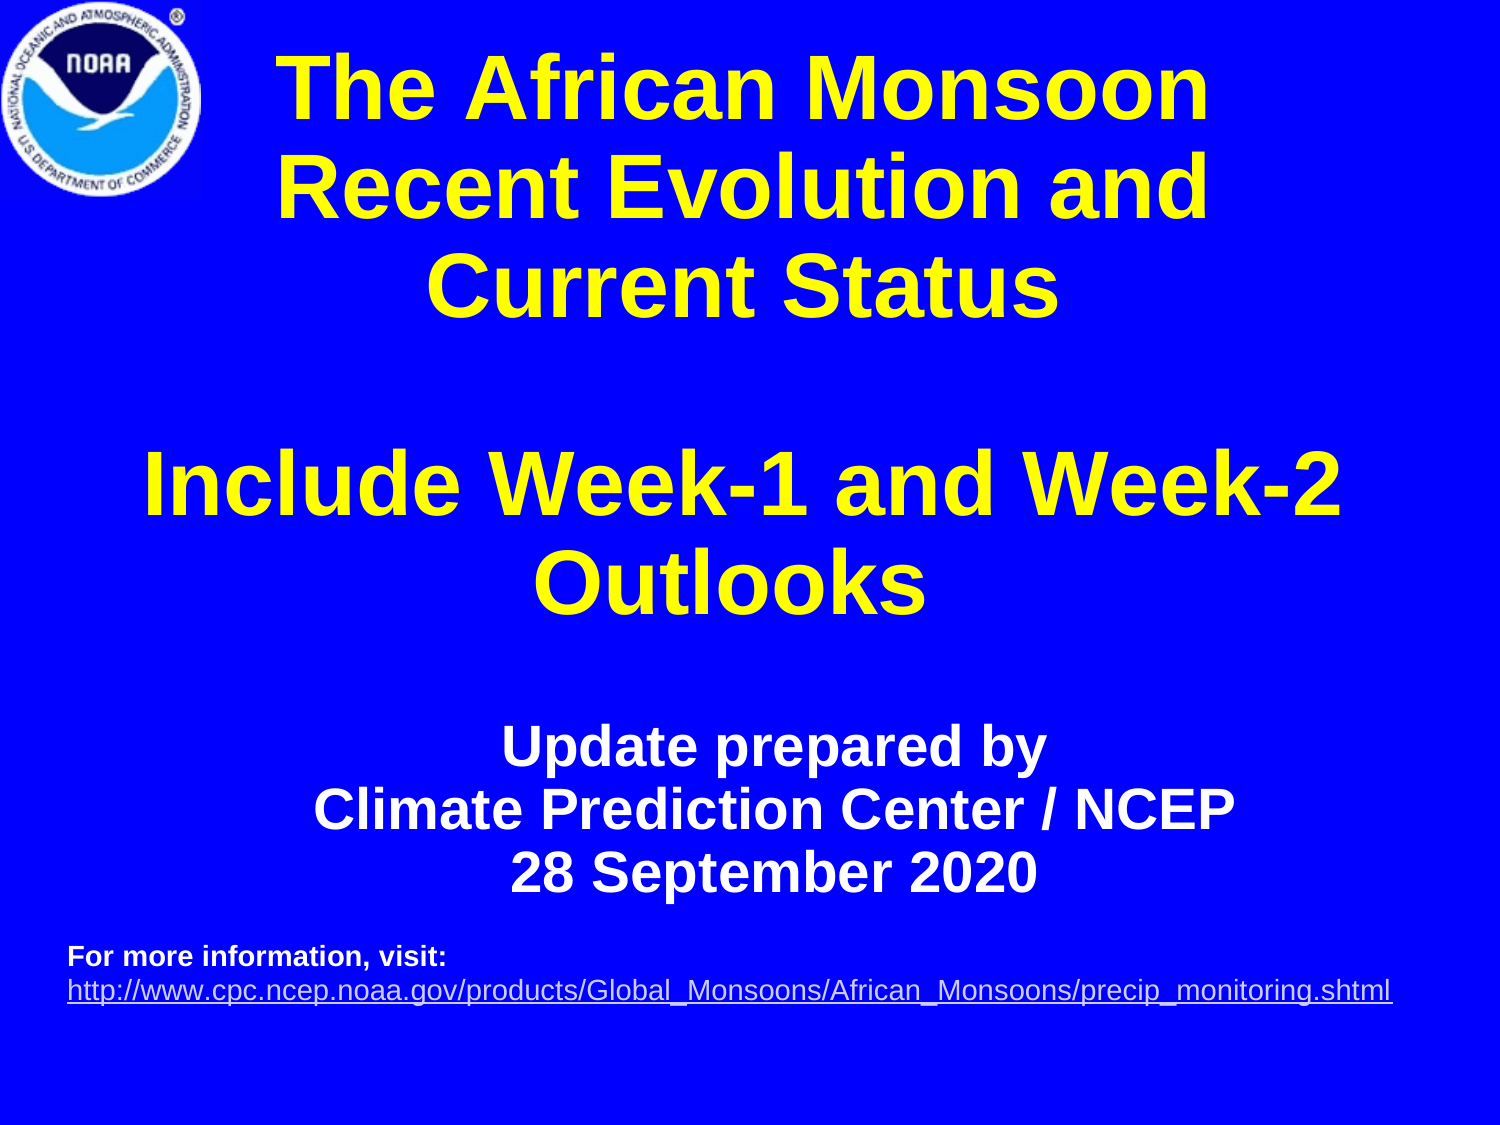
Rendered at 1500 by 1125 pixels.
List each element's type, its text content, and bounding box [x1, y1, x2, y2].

picture [0, 0, 200, 200]
text_box For more information, visit: http://www.cpc.ncep.noaa.gov/products/Global_Monsoons/African_Monsoons/precip_monitoring.shtml [52, 929, 1416, 1015]
text_box Update prepared by Climate Prediction Center / NCEP 28 September 2020 [275, 708, 1275, 913]
title The African Monsoon Recent Evolution and Current Status Include Week-1 and Week-2 Outlooks [112, 37, 1375, 638]
